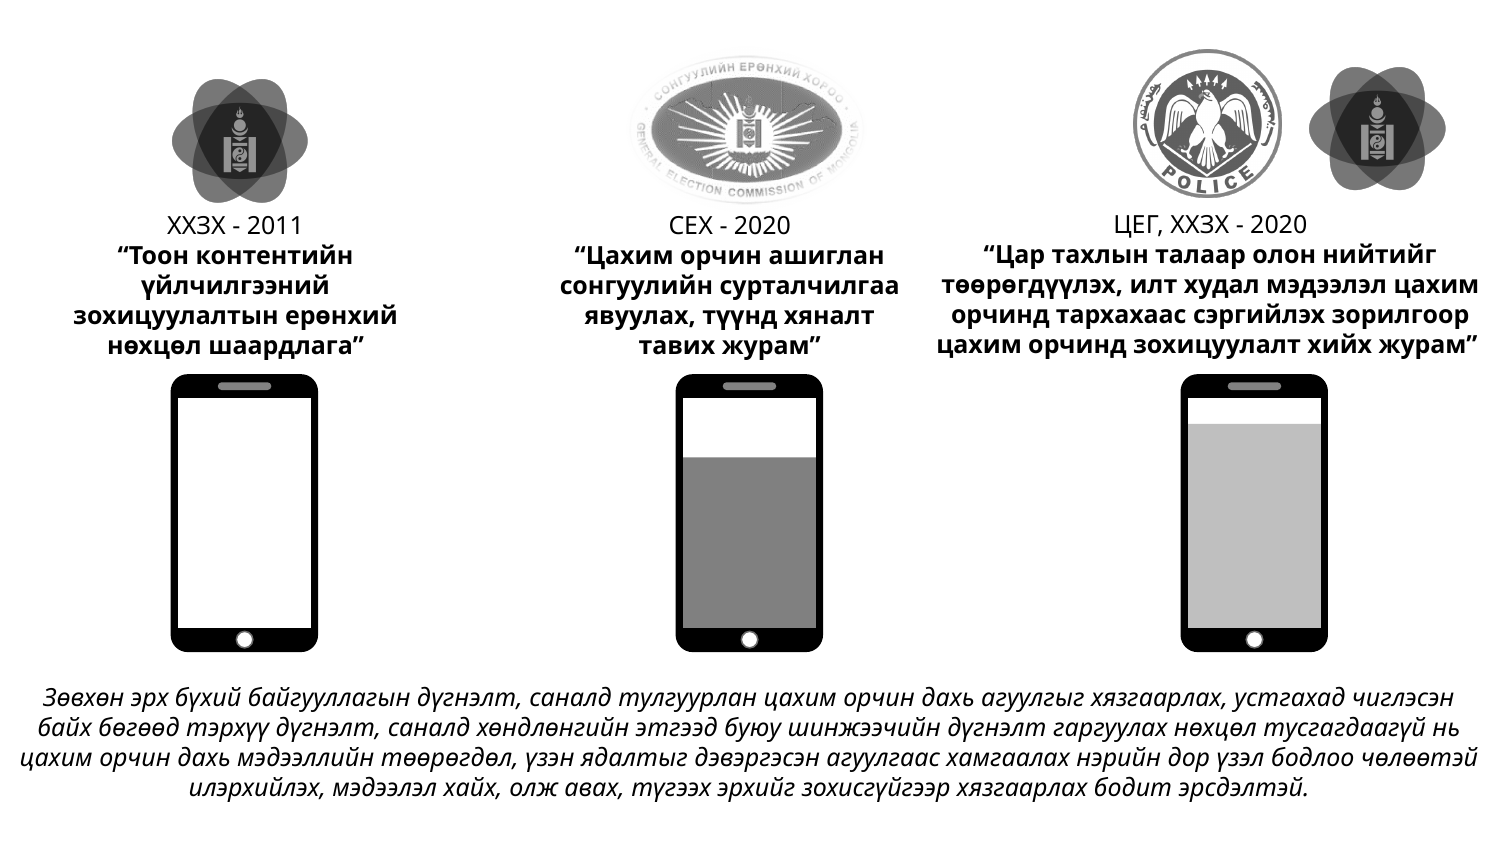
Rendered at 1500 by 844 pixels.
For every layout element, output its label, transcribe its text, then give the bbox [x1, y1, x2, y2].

text_box ХХЗХ - 2011 “Тоон контентийн үйлчилгээний зохицуулалтын ерөнхий нөхцөл шаардлага” [49, 255, 422, 313]
picture [619, 43, 874, 216]
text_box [170, 373, 319, 653]
picture [1299, 67, 1455, 199]
picture [162, 79, 317, 224]
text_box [675, 373, 824, 653]
text_box ЦЕГ, ХХЗХ - 2020 “Цар тахлын талаар олон нийтийг төөрөгдүүлэх, илт худал мэдээлэл цахим орчинд тархахаас сэргийлэх зорилгоор цахим орчинд зохицуулалт хийх журам” [910, 270, 1500, 328]
picture [1133, 49, 1282, 199]
text_box СЕХ - 2020 “Цахим орчин ашиглан сонгуулийн сурталчилгаа явуулах, түүнд хяналт тавих журам” [531, 255, 929, 313]
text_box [1180, 373, 1329, 653]
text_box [0, 666, 1500, 758]
